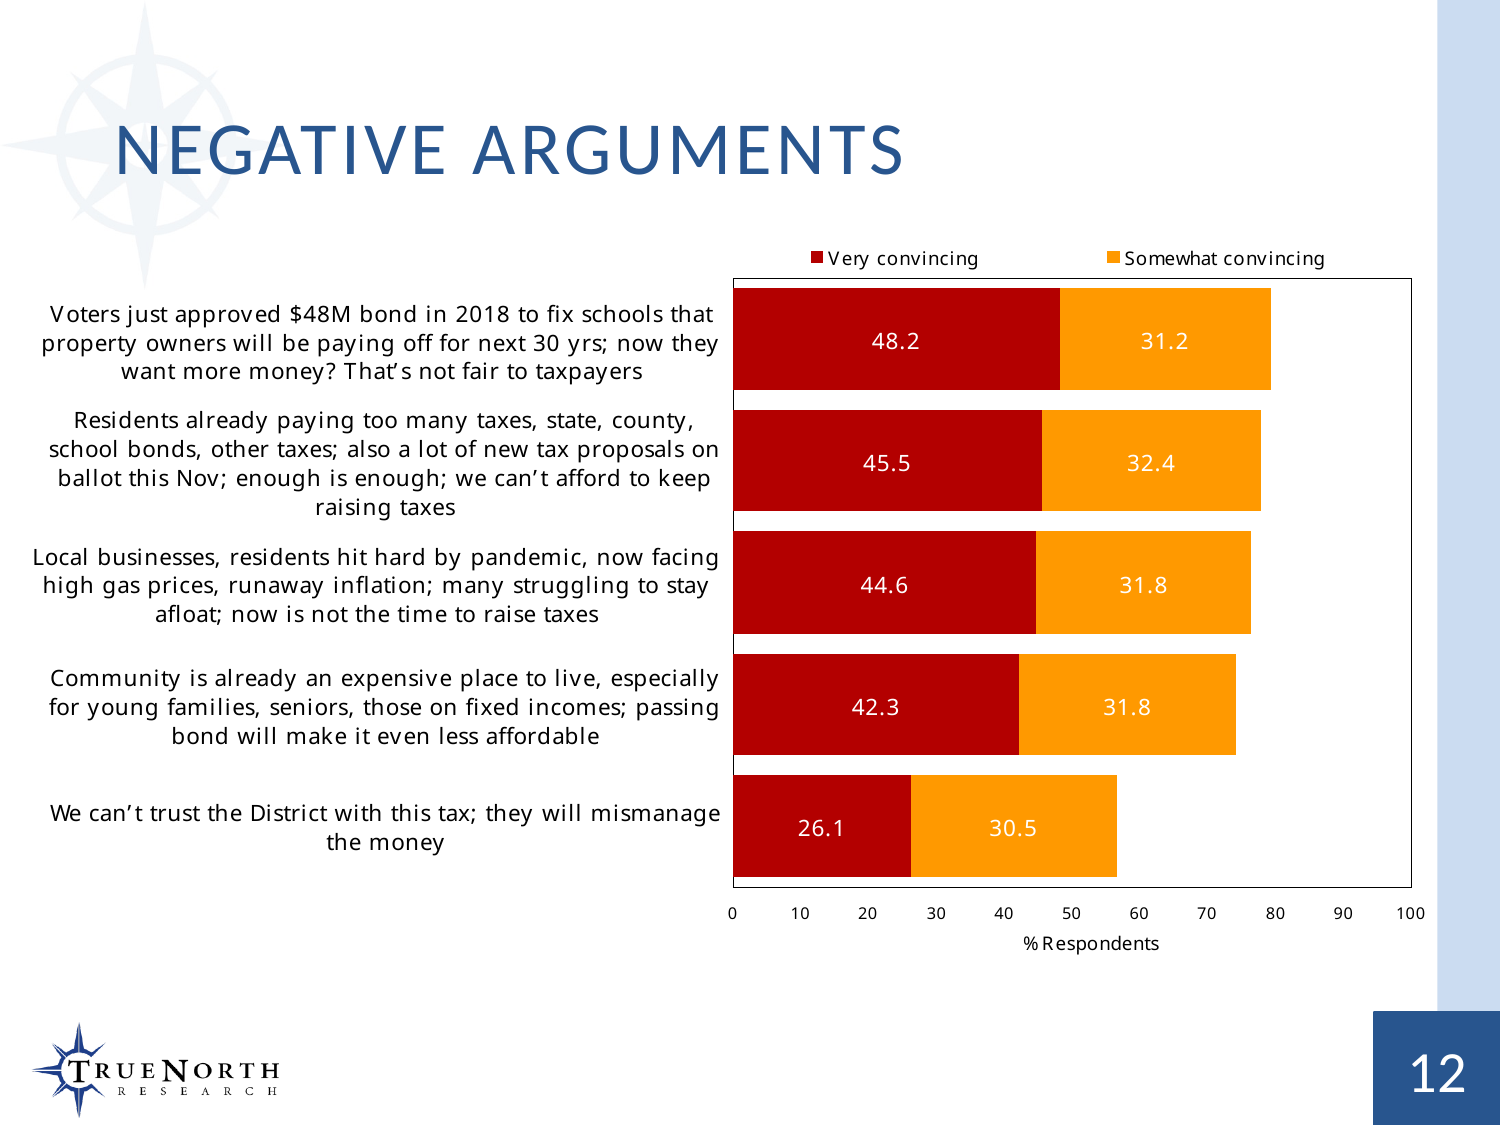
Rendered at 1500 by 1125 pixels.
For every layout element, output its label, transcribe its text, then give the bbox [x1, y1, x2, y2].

picture [0, 0, 1438, 966]
picture [31, 1022, 279, 1118]
title NEGATIVE ARGUMENTS [99, 58, 1438, 222]
